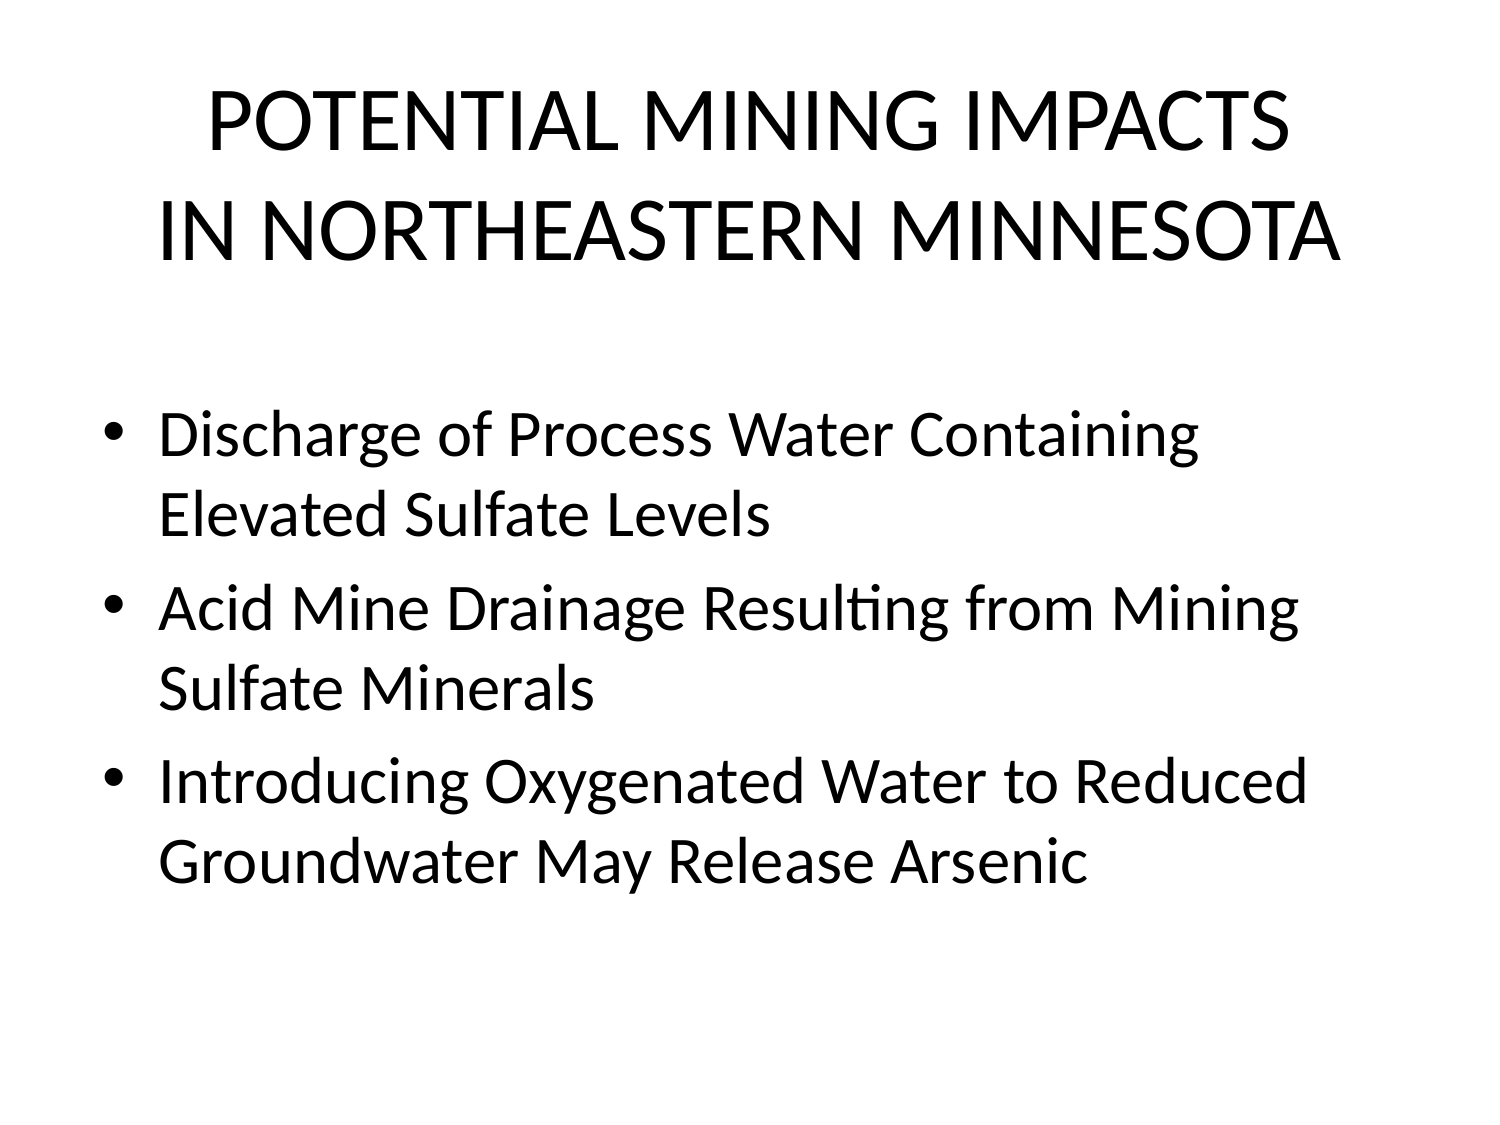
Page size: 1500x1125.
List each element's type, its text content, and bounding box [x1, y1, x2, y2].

list Discharge of Process Water Containing Elevated Sulfate Levels Acid Mine Drainage Resulting from Mining Sulfate Minerals Introducing Oxygenated Water to Reduced Groundwater May Release Arsenic [87, 382, 1438, 1013]
title POTENTIAL MINING IMPACTS IN NORTHEASTERN MINNESOTA [75, 24, 1425, 313]
